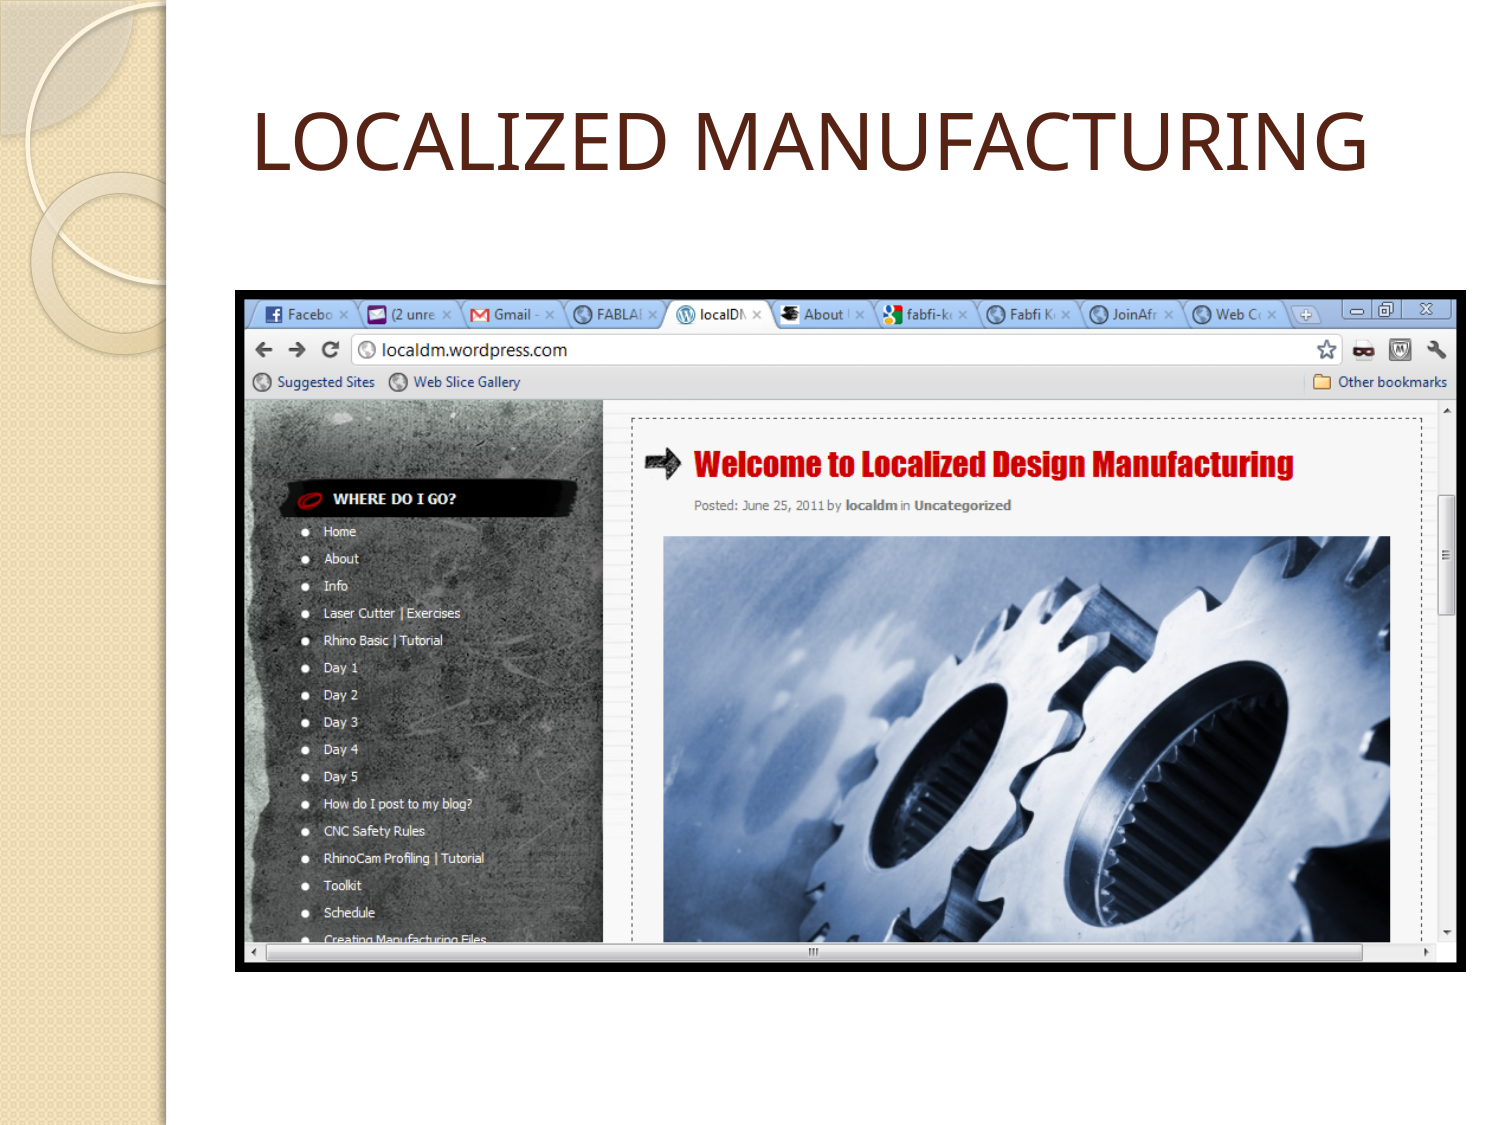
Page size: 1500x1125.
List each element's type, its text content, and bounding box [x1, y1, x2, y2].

title LOCALIZED MANUFACTURING [235, 45, 1466, 233]
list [235, 290, 1466, 973]
